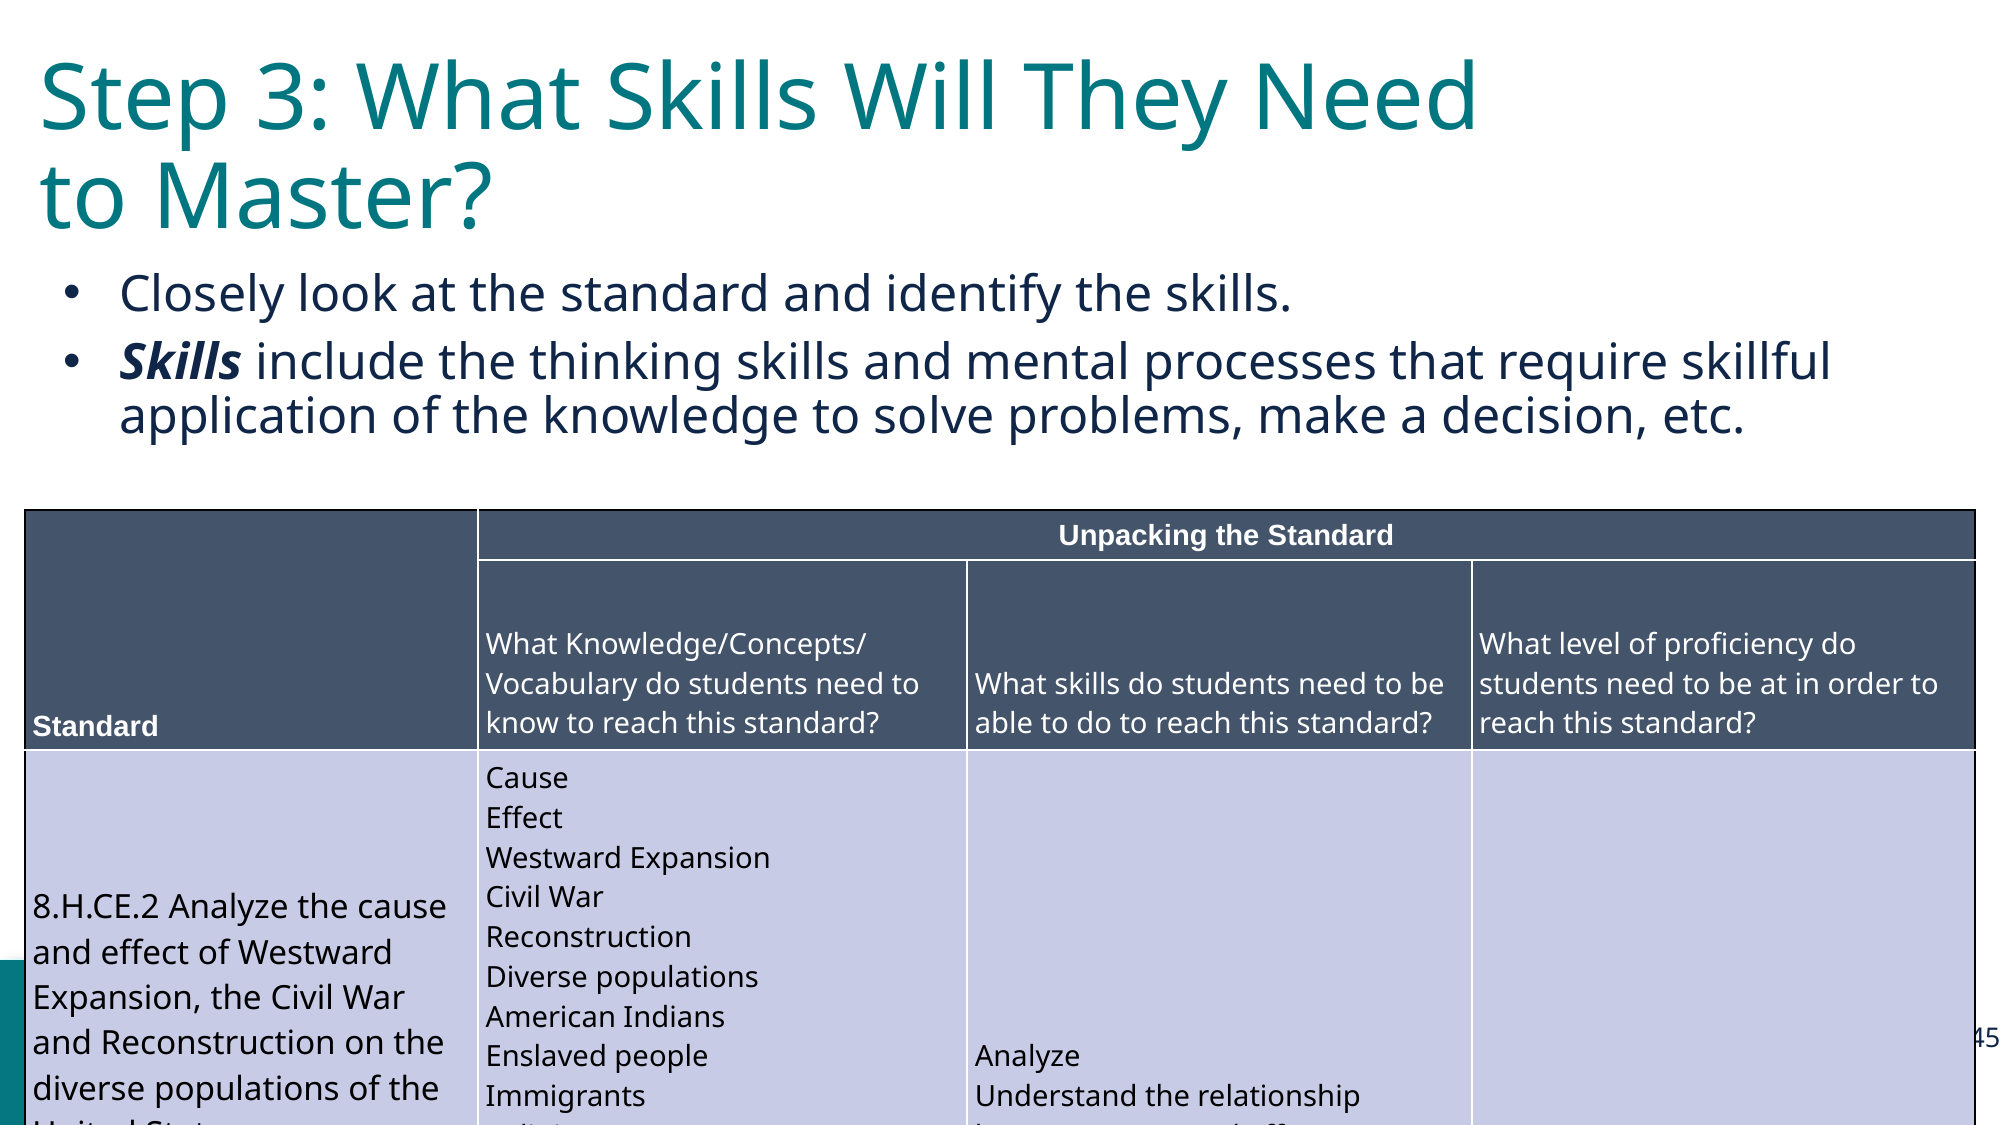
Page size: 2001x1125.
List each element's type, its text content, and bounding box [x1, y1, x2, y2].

table_cell Cause Effect Westward Expansion Civil War Reconstruction Diverse populations American Indians Enslaved people Immigrants Religious groups [479, 751, 966, 1125]
list Closely look at the standard and identify the skills. Skills include the thinking skills and mental processes that require skillful application of the knowledge to solve problems, make a decision, etc. [48, 260, 1975, 509]
picture [0, 0, 2001, 1125]
table_cell Analyze Understand the relationship between cause and effect. [968, 751, 1471, 1125]
table_cell [1473, 751, 1974, 1125]
table_header Standard [26, 511, 477, 749]
table_cell What Knowledge/Concepts/ Vocabulary do students need to know to reach this standard? [479, 561, 966, 749]
table_cell What skills do students need to be able to do to reach this standard? [968, 561, 1471, 749]
title Step 3: What Skills Will They Need to Master? [24, 42, 1750, 261]
table_cell 8.H.CE.2 Analyze the cause and effect of Westward Expansion, the Civil War and Reconstruction on the diverse populations of the United States [26, 751, 477, 1125]
table_cell What level of proficiency do students need to be at in order to reach this standard? [1473, 561, 1974, 749]
table_header Unpacking the Standard [479, 511, 1974, 559]
slide_number 45 [1976, 1009, 2000, 1070]
